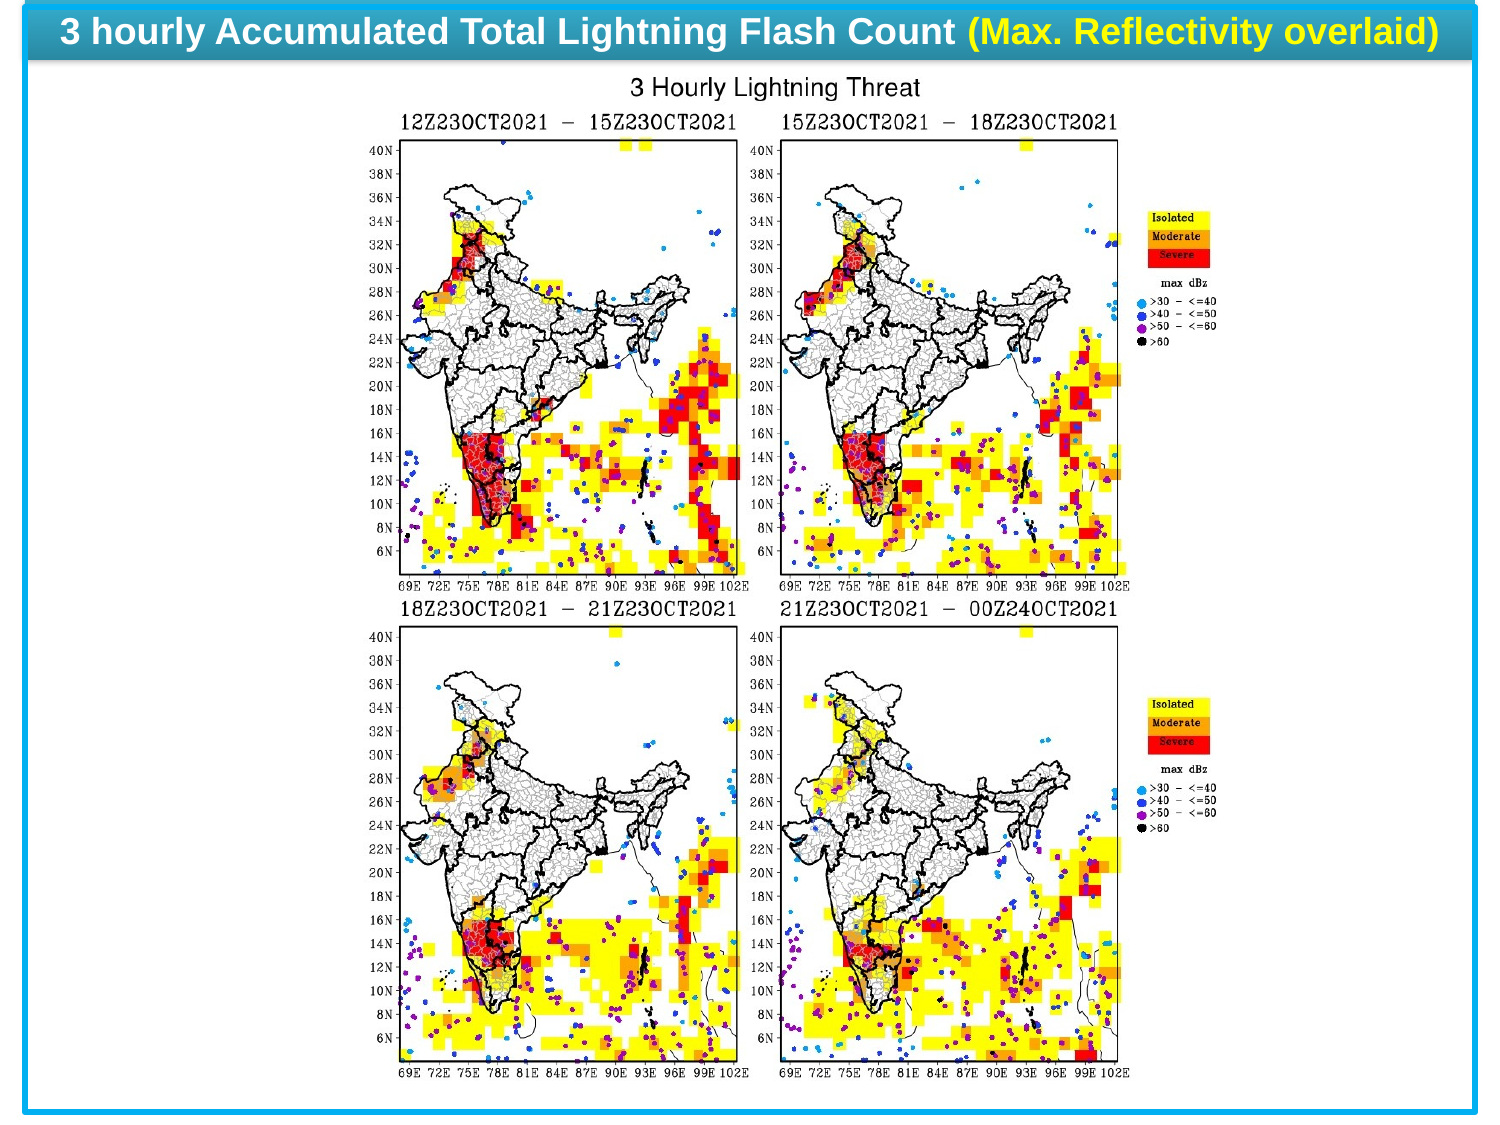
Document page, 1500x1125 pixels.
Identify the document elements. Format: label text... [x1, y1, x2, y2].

picture [363, 77, 1217, 1081]
text_box [23, 5, 1477, 1114]
text_box 3 hourly Accumulated Total Lightning Flash Count (Max. Reflectivity overlaid) [24, 0, 1475, 5]
